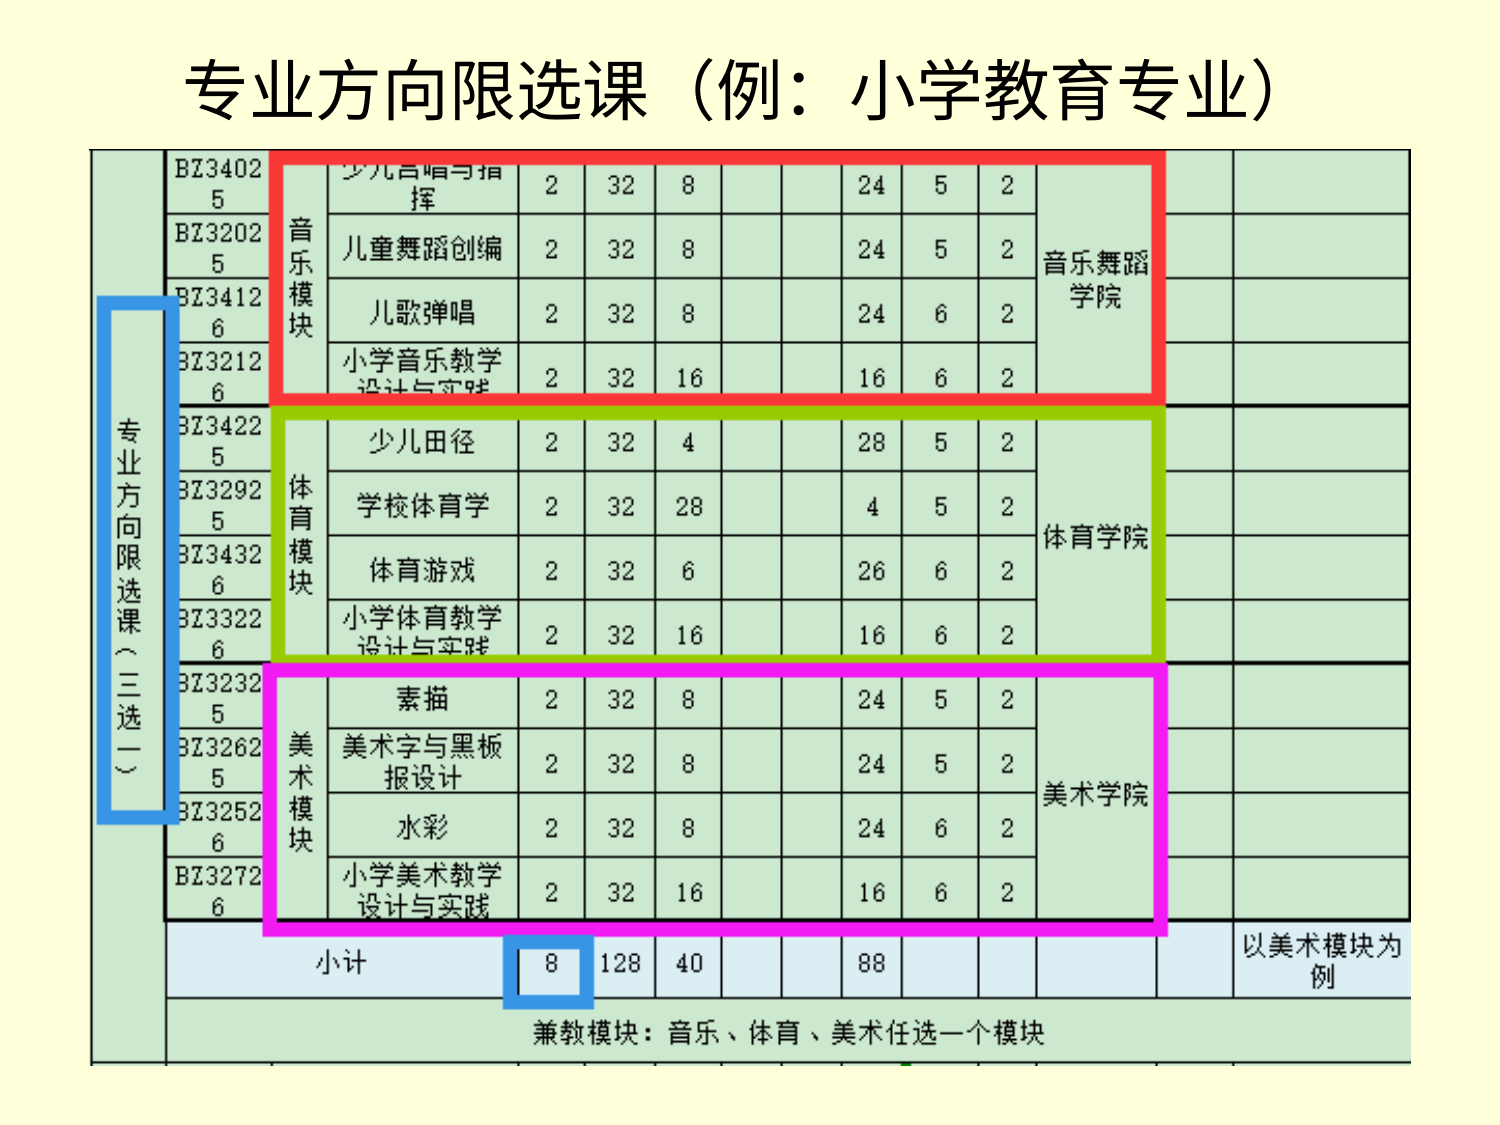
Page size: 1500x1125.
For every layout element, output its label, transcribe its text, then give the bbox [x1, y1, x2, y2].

title 专业方向限选课（例：小学教育专业） [74, 0, 1426, 183]
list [89, 149, 1411, 1066]
